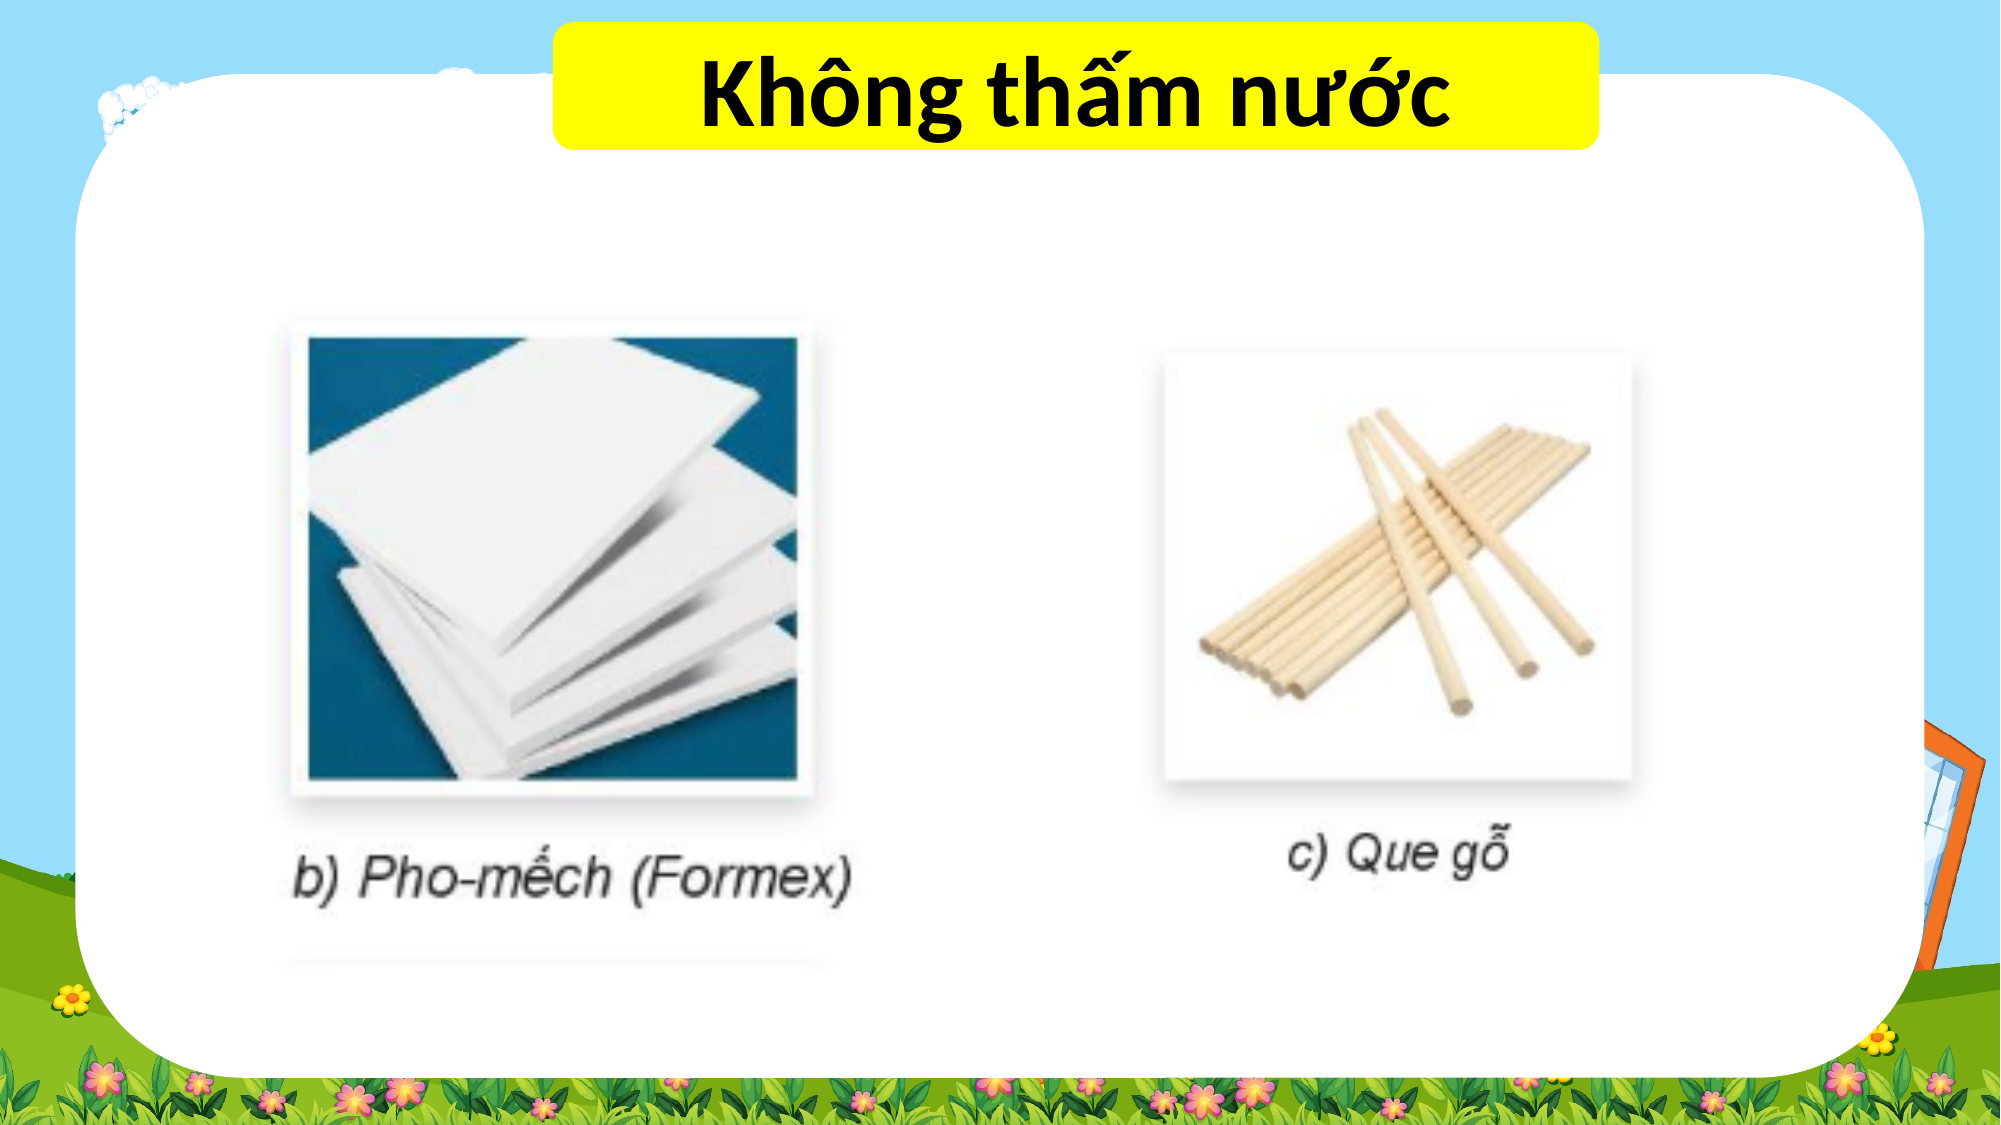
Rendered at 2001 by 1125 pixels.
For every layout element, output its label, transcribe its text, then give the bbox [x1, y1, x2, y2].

picture [0, 0, 2000, 1125]
text_box [75, 73, 1925, 1078]
text_box Không thấm nước [551, 20, 1601, 152]
